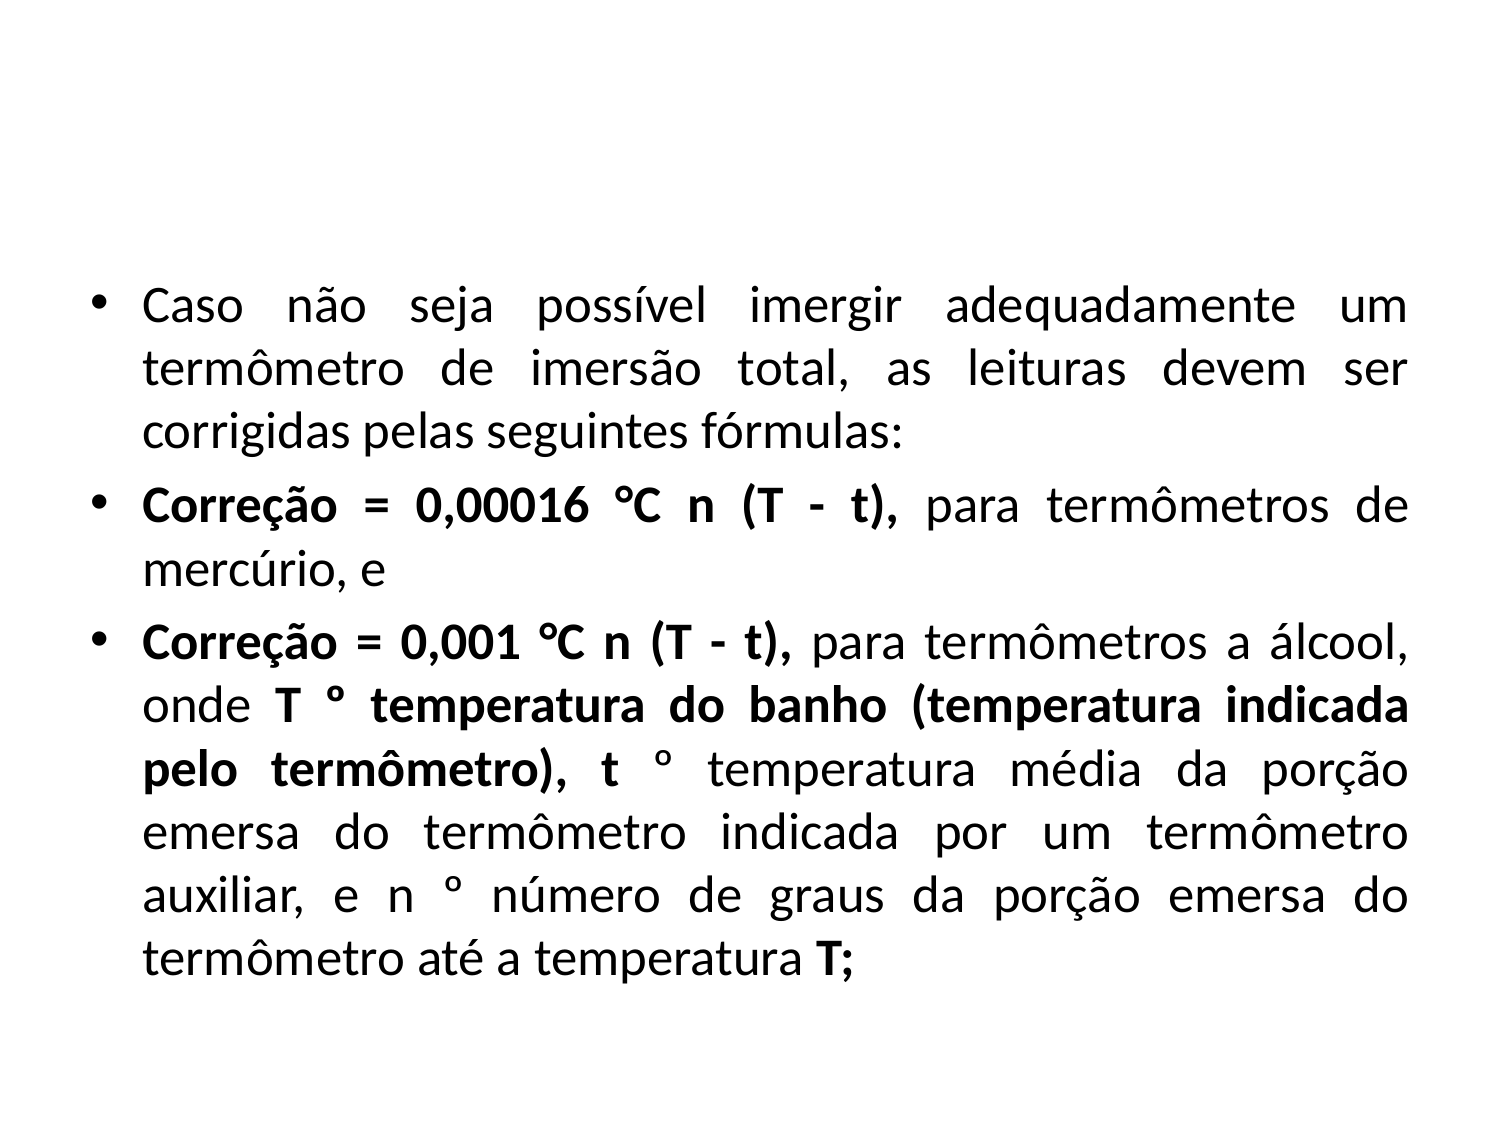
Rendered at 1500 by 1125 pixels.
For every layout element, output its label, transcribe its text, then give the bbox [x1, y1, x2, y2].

list Caso não seja possível imergir adequadamente um termômetro de imersão total, as leituras devem ser corrigidas pelas seguintes fórmulas: Correção = 0,00016 °C n (T - t), para termômetros de mercúrio, e Correção = 0,001 °C n (T - t), para termômetros a álcool, onde T º temperatura do banho (temperatura indicada pelo termômetro), t º temperatura média da porção emersa do termômetro indicada por um termômetro auxiliar, e n º número de graus da porção emersa do termômetro até a temperatura T; [75, 262, 1425, 1005]
